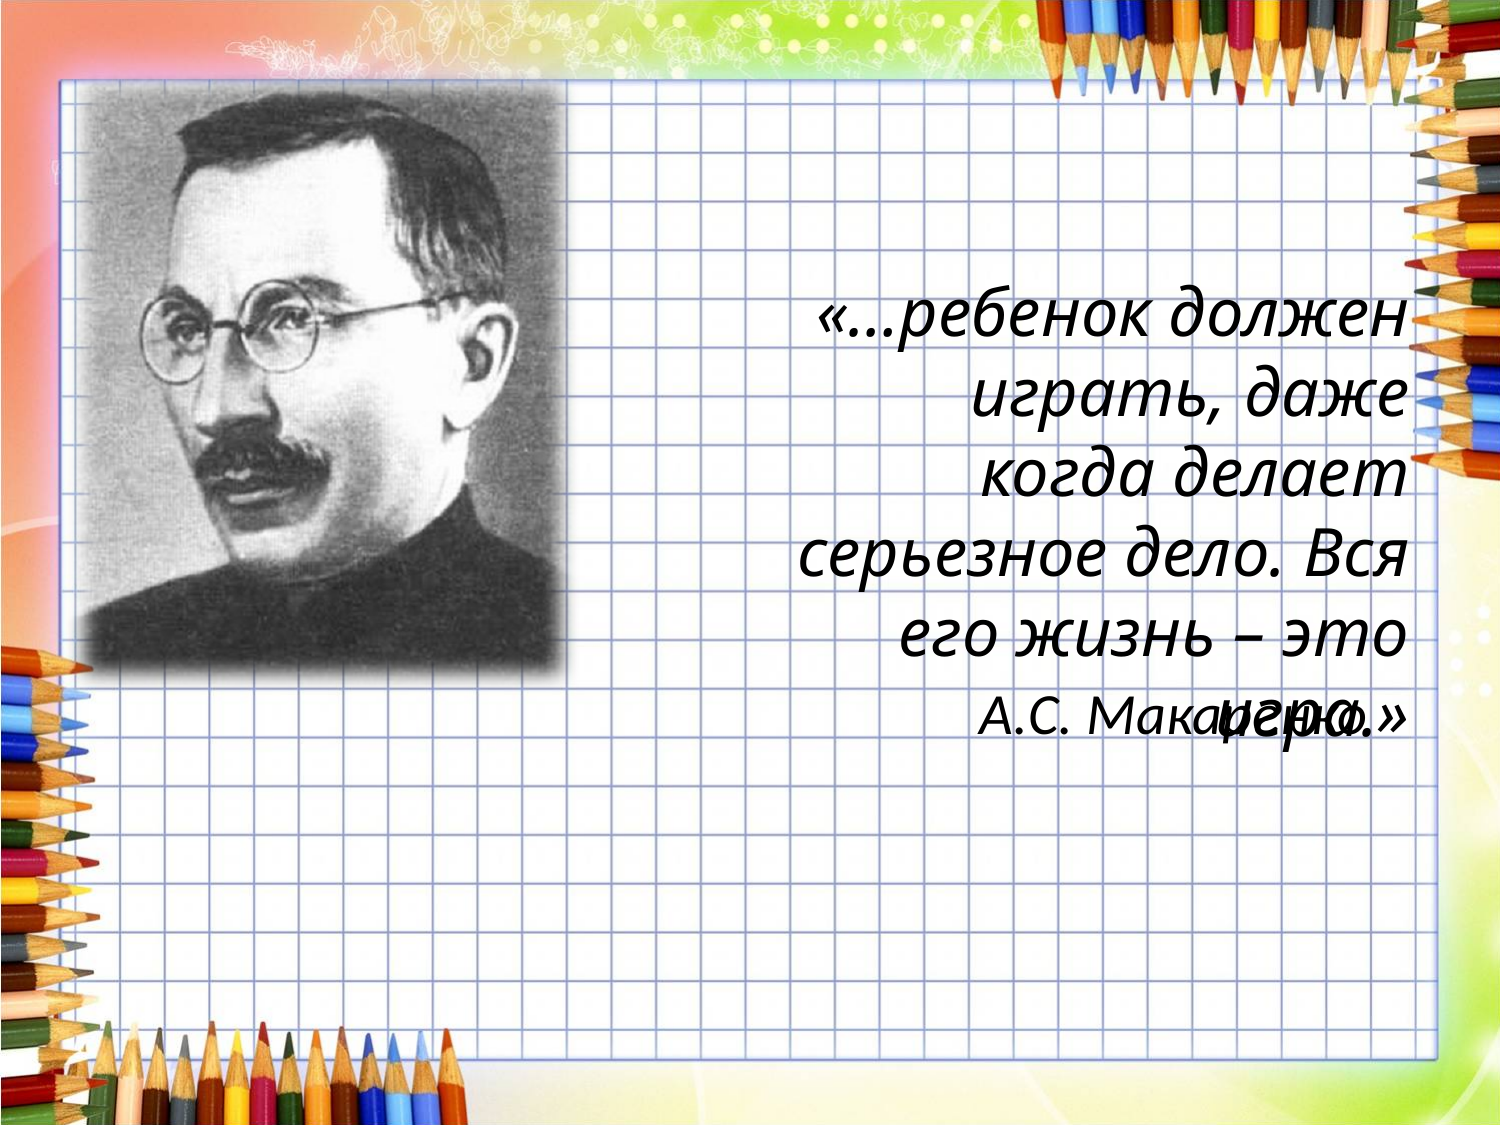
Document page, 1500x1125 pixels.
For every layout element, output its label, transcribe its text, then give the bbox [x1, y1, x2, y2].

list «…ребенок должен играть, даже когда делает серьезное дело. Вся его жизнь – это игра.» [714, 262, 1425, 716]
picture [0, 0, 1500, 1125]
text_box А.С. Макаренко [965, 668, 1383, 754]
